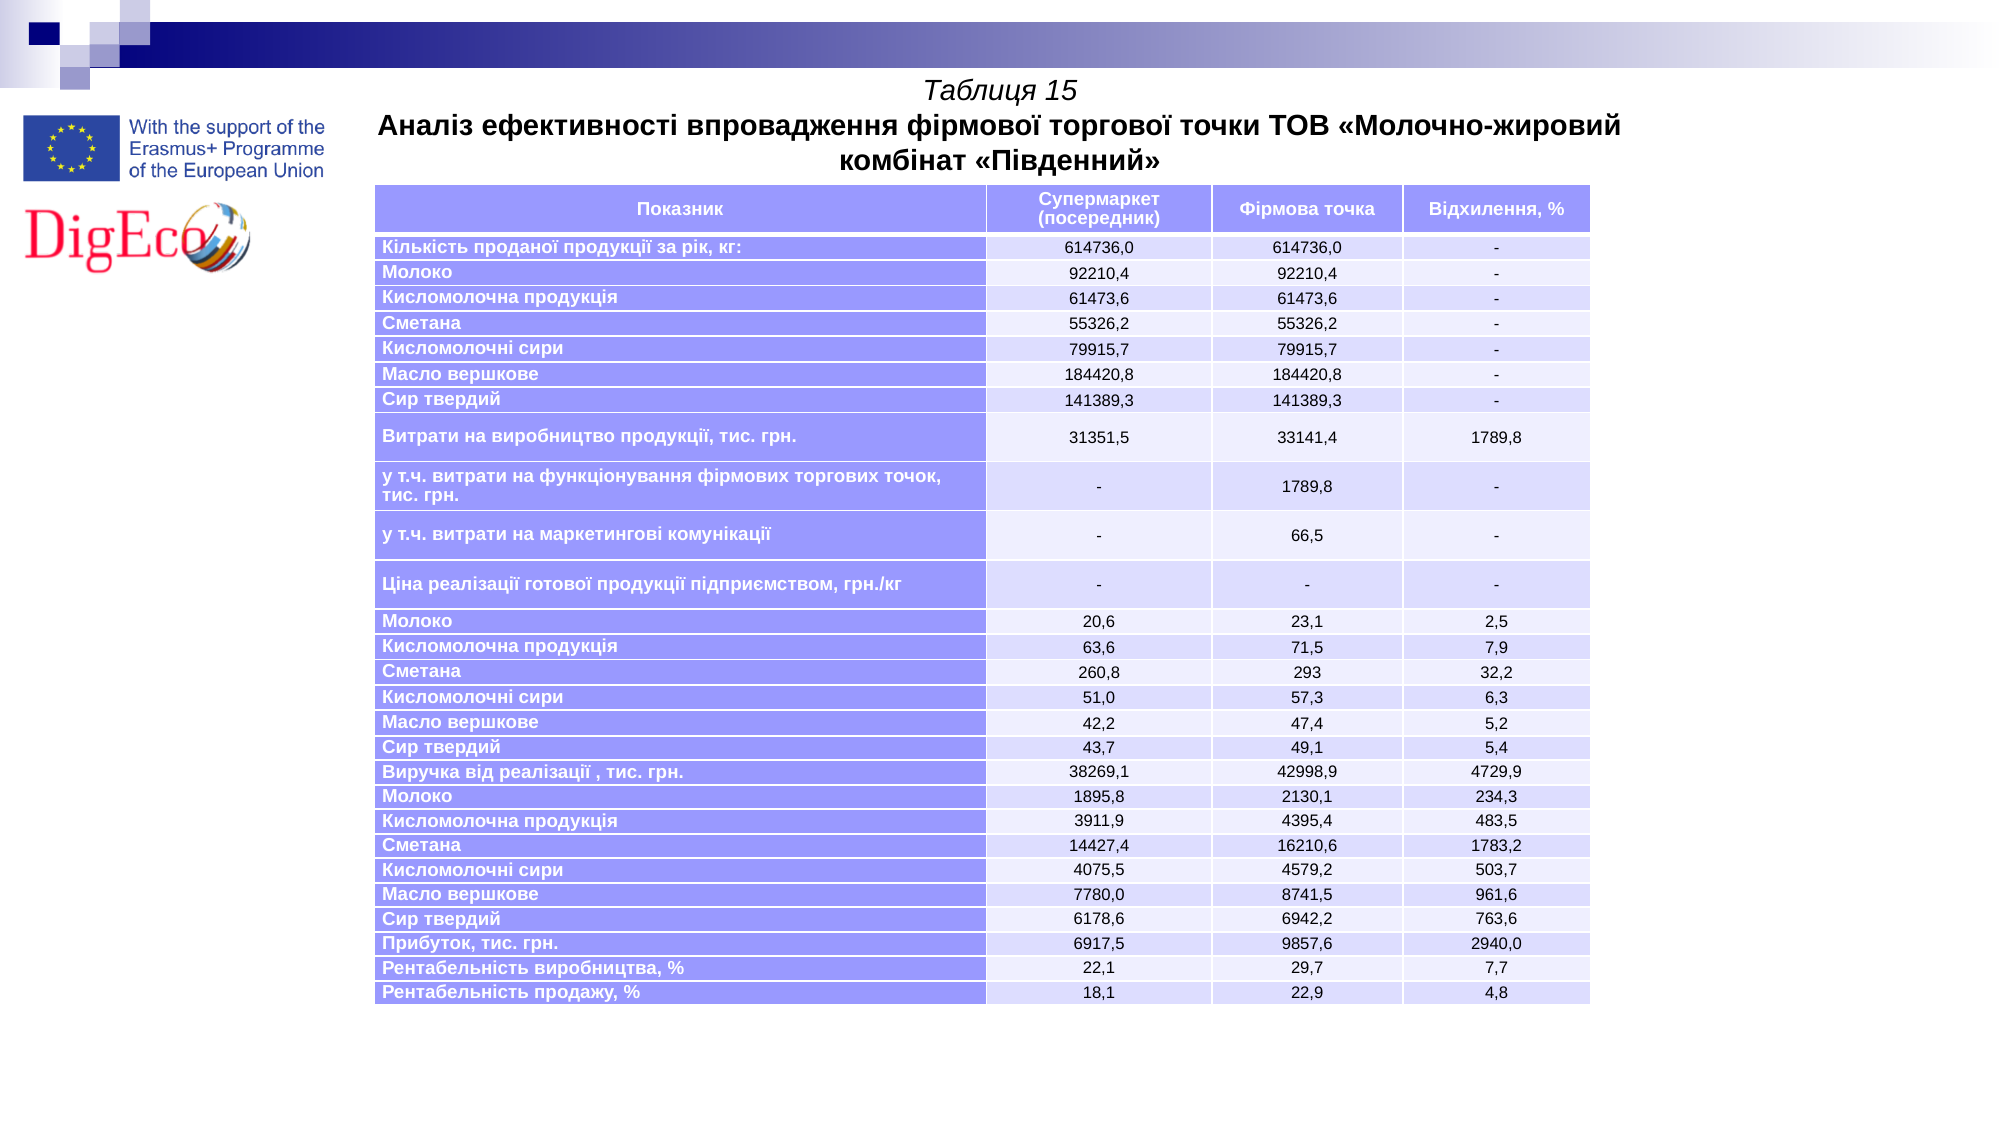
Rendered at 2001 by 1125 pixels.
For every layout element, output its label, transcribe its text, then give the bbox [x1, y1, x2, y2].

table_cell 33141,4 [1213, 413, 1402, 461]
table_cell 55326,2 [1213, 312, 1402, 335]
table_cell Сир твердий [375, 908, 986, 931]
table_cell 29,7 [1213, 957, 1402, 980]
table_cell 23,1 [1213, 610, 1402, 633]
table_cell 614736,0 [987, 237, 1211, 259]
table_cell 79915,7 [987, 337, 1211, 361]
table_cell 4075,5 [987, 859, 1211, 882]
table_cell 92210,4 [1213, 261, 1402, 285]
table_cell 57,3 [1213, 686, 1402, 709]
table_cell Кількість проданої продукції за рік, кг: [375, 237, 986, 259]
table_cell - [987, 561, 1211, 608]
table_cell 18,1 [987, 982, 1211, 1004]
table_cell 2,5 [1404, 610, 1590, 633]
table_cell 6942,2 [1213, 908, 1402, 931]
table_cell 20,6 [987, 610, 1211, 633]
table_cell Масло вершкове [375, 363, 986, 386]
table_cell - [1404, 561, 1590, 608]
table_cell Сметана [375, 660, 986, 684]
table_cell Масло вершкове [375, 884, 986, 906]
table_cell Рентабельність продажу, % [375, 982, 986, 1004]
table_header Показник [375, 185, 986, 232]
table_cell 1789,8 [1213, 462, 1402, 510]
table_cell Виручка від реалізації , тис. грн. [375, 761, 986, 784]
table_cell 38269,1 [987, 761, 1211, 784]
table_cell 2130,1 [1213, 786, 1402, 808]
table_header Фірмова точка [1213, 185, 1402, 232]
table_cell - [1404, 261, 1590, 285]
table_cell 42998,9 [1213, 761, 1402, 784]
table_cell 503,7 [1404, 859, 1590, 882]
table_cell 1789,8 [1404, 413, 1590, 461]
table_cell 483,5 [1404, 810, 1590, 833]
table_cell 293 [1213, 660, 1402, 684]
table_cell 6,3 [1404, 686, 1590, 709]
table_cell 4,8 [1404, 982, 1590, 1004]
table_cell Молоко [375, 261, 986, 285]
table_cell 22,9 [1213, 982, 1402, 1004]
table_cell 22,1 [987, 957, 1211, 980]
table_cell Молоко [375, 786, 986, 808]
table_cell Сметана [375, 835, 986, 857]
table_cell - [1404, 462, 1590, 510]
table_cell 1895,8 [987, 786, 1211, 808]
table_cell 51,0 [987, 686, 1211, 709]
table_cell 8741,5 [1213, 884, 1402, 906]
table_cell 763,6 [1404, 908, 1590, 931]
table_cell 614736,0 [1213, 237, 1402, 259]
table_cell 47,4 [1213, 711, 1402, 735]
table_cell Сметана [375, 312, 986, 335]
table_cell 14427,4 [987, 835, 1211, 857]
table_cell Кисломолочні сири [375, 686, 986, 709]
table_cell 7780,0 [987, 884, 1211, 906]
table_cell 4579,2 [1213, 859, 1402, 882]
table_cell - [1404, 388, 1590, 412]
table_cell Сир твердий [375, 388, 986, 412]
table_cell 234,3 [1404, 786, 1590, 808]
table_cell Кисломолочні сири [375, 859, 986, 882]
table_cell - [1213, 561, 1402, 608]
table_cell Кисломолочні сири [375, 337, 986, 361]
table_cell 184420,8 [1213, 363, 1402, 386]
table_cell 16210,6 [1213, 835, 1402, 857]
table_cell у т.ч. витрати на маркетингові комунікації [375, 511, 986, 559]
table_cell 5,2 [1404, 711, 1590, 735]
table_cell Кисломолочна продукція [375, 810, 986, 833]
table_cell - [1404, 363, 1590, 386]
table_cell 7,7 [1404, 957, 1590, 980]
table_header Відхилення, % [1404, 185, 1590, 232]
table_cell Кисломолочна продукція [375, 635, 986, 659]
table_cell 3911,9 [987, 810, 1211, 833]
table_cell - [1404, 337, 1590, 361]
table_cell - [1404, 286, 1590, 310]
table_cell 79915,7 [1213, 337, 1402, 361]
table_cell 61473,6 [987, 286, 1211, 310]
table_cell 5,4 [1404, 737, 1590, 759]
table_cell 4395,4 [1213, 810, 1402, 833]
table_cell Кисломолочна продукція [375, 286, 986, 310]
picture [0, 111, 328, 297]
table_cell 42,2 [987, 711, 1211, 735]
table_cell Рентабельність виробництва, % [375, 957, 986, 980]
table_cell - [1404, 511, 1590, 559]
table_cell Прибуток, тис. грн. [375, 933, 986, 955]
table_cell 31351,5 [987, 413, 1211, 461]
table_cell 4729,9 [1404, 761, 1590, 784]
table_cell 43,7 [987, 737, 1211, 759]
table_cell Молоко [375, 610, 986, 633]
table_cell 184420,8 [987, 363, 1211, 386]
table_cell 32,2 [1404, 660, 1590, 684]
table_cell Витрати на виробництво продукції, тис. грн. [375, 413, 986, 461]
table_header Супермаркет (посередник) [987, 185, 1211, 232]
table_cell 9857,6 [1213, 933, 1402, 955]
table_cell 55326,2 [987, 312, 1211, 335]
table_cell Ціна реалізації готової продукції підприємством, грн./кг [375, 561, 986, 608]
table_cell у т.ч. витрати на функціонування фірмових торгових точок, тис. грн. [375, 462, 986, 510]
table_cell Масло вершкове [375, 711, 986, 735]
table_cell 7,9 [1404, 635, 1590, 659]
table_cell - [987, 511, 1211, 559]
title Таблиця 15 Аналіз ефективності впровадження фірмової торгової точки ТОВ «Молочно-жировий комбінат «Південний» [324, 74, 1676, 209]
table_cell - [1404, 237, 1590, 259]
table_cell 66,5 [1213, 511, 1402, 559]
table_cell 6178,6 [987, 908, 1211, 931]
table_cell 49,1 [1213, 737, 1402, 759]
table_cell Сир твердий [375, 737, 986, 759]
table_cell 6917,5 [987, 933, 1211, 955]
table_cell 1783,2 [1404, 835, 1590, 857]
table_cell - [1404, 312, 1590, 335]
table_cell 92210,4 [987, 261, 1211, 285]
table_cell 141389,3 [987, 388, 1211, 412]
table_cell 71,5 [1213, 635, 1402, 659]
table_cell - [987, 462, 1211, 510]
table_cell 260,8 [987, 660, 1211, 684]
table_cell 63,6 [987, 635, 1211, 659]
table_cell 141389,3 [1213, 388, 1402, 412]
table_cell 2940,0 [1404, 933, 1590, 955]
table_cell 961,6 [1404, 884, 1590, 906]
table_cell 61473,6 [1213, 286, 1402, 310]
